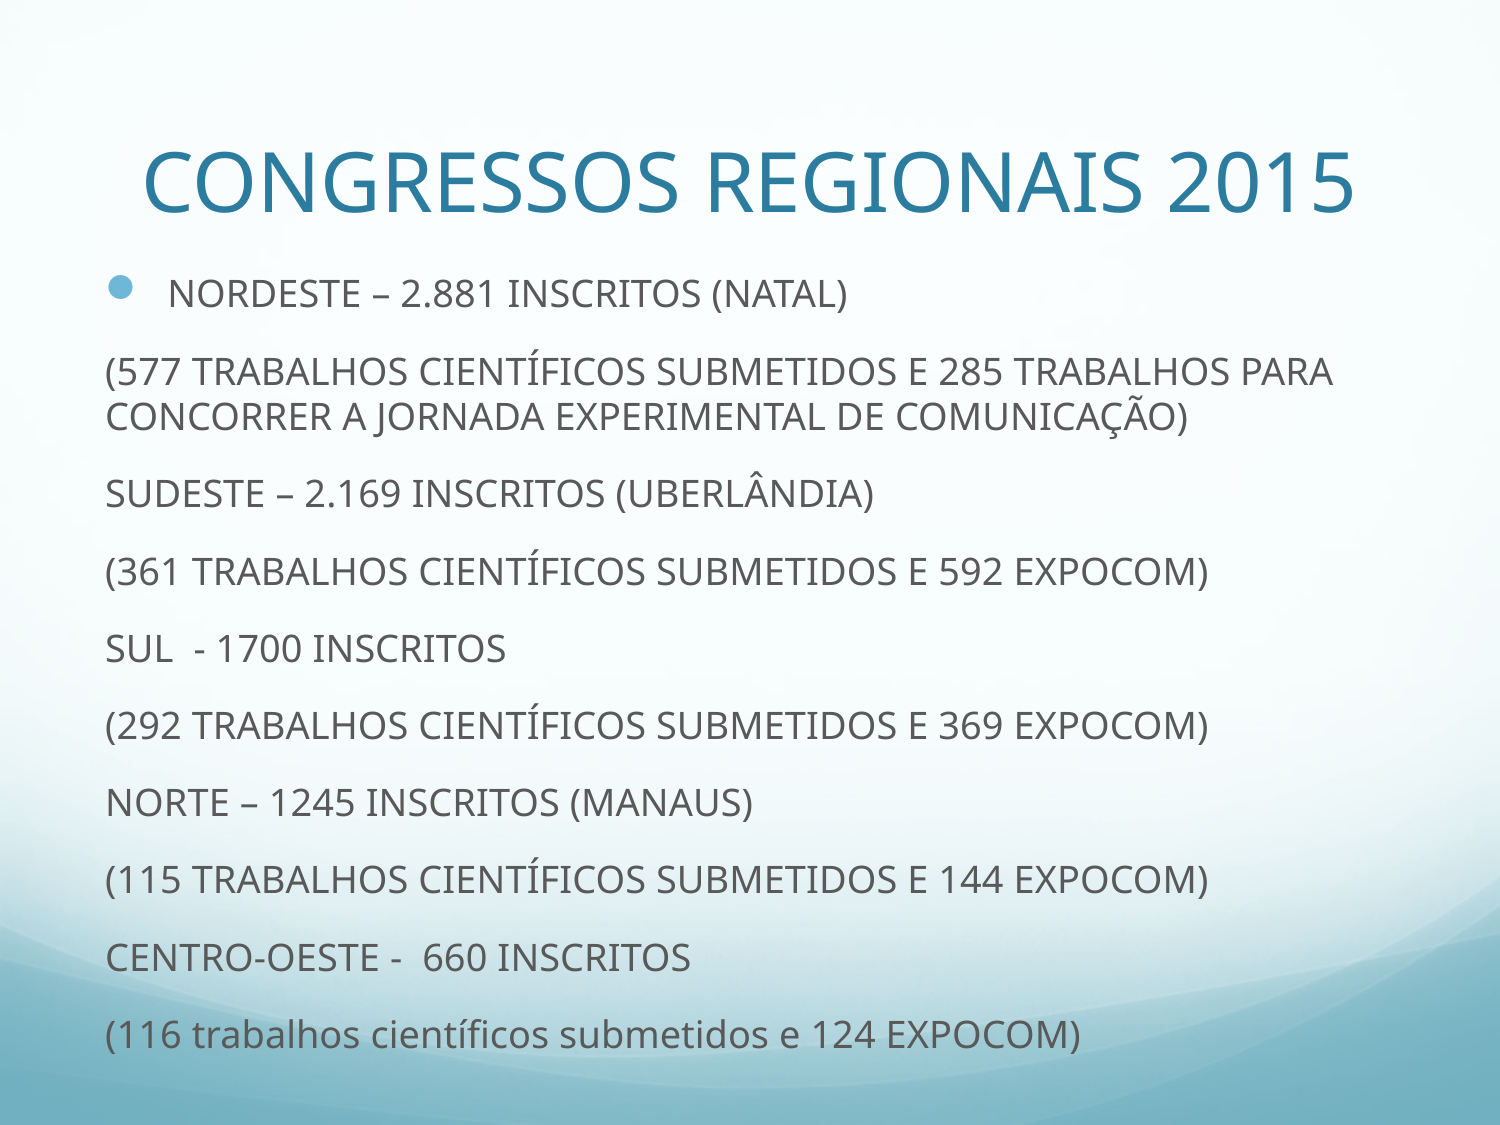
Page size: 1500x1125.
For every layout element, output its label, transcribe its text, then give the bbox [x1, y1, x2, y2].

list NORDESTE – 2.881 INSCRITOS (NATAL) (577 TRABALHOS CIENTÍFICOS SUBMETIDOS E 285 TRABALHOS PARA CONCORRER A JORNADA EXPERIMENTAL DE COMUNICAÇÃO) SUDESTE – 2.169 INSCRITOS (UBERLÂNDIA) (361 TRABALHOS CIENTÍFICOS SUBMETIDOS E 592 EXPOCOM) SUL - 1700 INSCRITOS (292 TRABALHOS CIENTÍFICOS SUBMETIDOS E 369 EXPOCOM) NORTE – 1245 INSCRITOS (MANAUS) (115 TRABALHOS CIENTÍFICOS SUBMETIDOS E 144 EXPOCOM) CENTRO-OESTE - 660 INSCRITOS (116 trabalhos científicos submetidos e 124 EXPOCOM) [90, 262, 1410, 1068]
title CONGRESSOS REGIONAIS 2015 [90, 17, 1410, 237]
